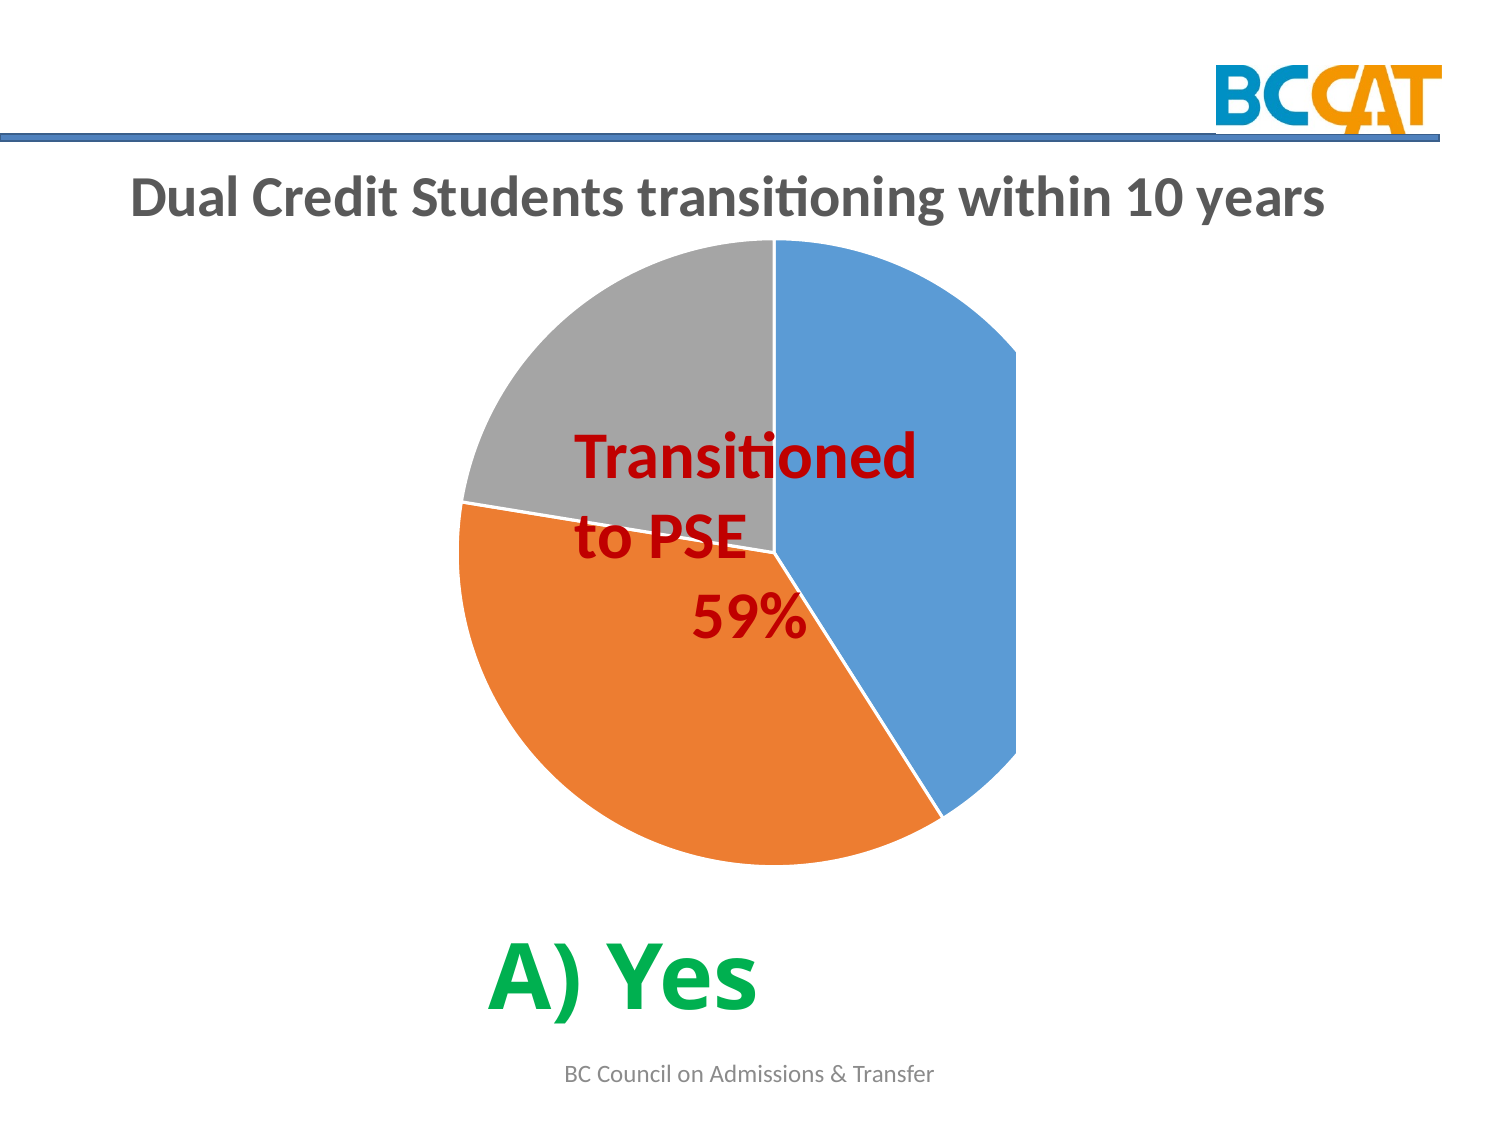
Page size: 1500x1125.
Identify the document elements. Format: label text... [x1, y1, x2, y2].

chart [0, 155, 1500, 906]
picture [1216, 65, 1442, 134]
text_box A) Yes [0, 922, 774, 1026]
picture [1229, 77, 1248, 89]
footer BC Council on Admissions & Transfer [496, 1042, 1004, 1103]
picture [1229, 100, 1249, 113]
